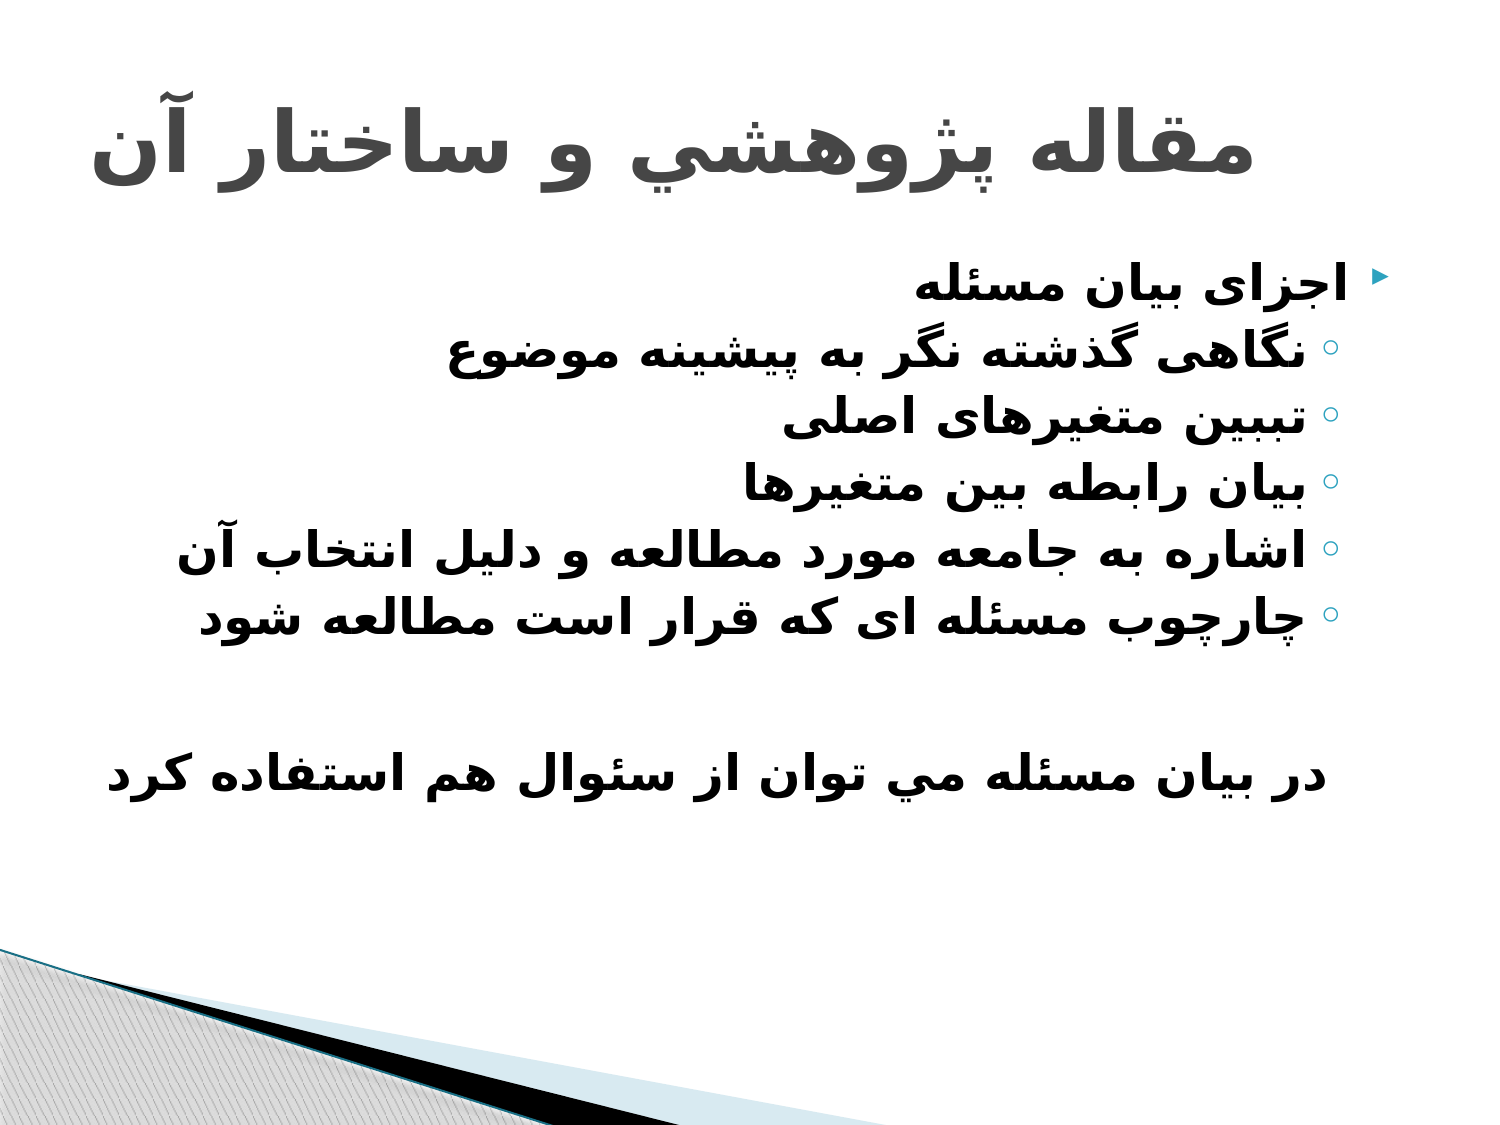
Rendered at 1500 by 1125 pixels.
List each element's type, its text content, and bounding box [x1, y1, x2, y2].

list اجزای بیان مسئله نگاهی گذشته نگر به پیشینه موضوع تببین متغیرهای اصلی بیان رابطه بین متغیرها اشاره به جامعه مورد مطالعه و دلیل انتخاب آن چارچوب مسئله ای که قرار است مطالعه شود در بيان مسئله مي توان از سئوال هم استفاده كرد [74, 242, 1426, 986]
title مقاله پژوهشي و ساختار آن [75, 45, 1425, 233]
